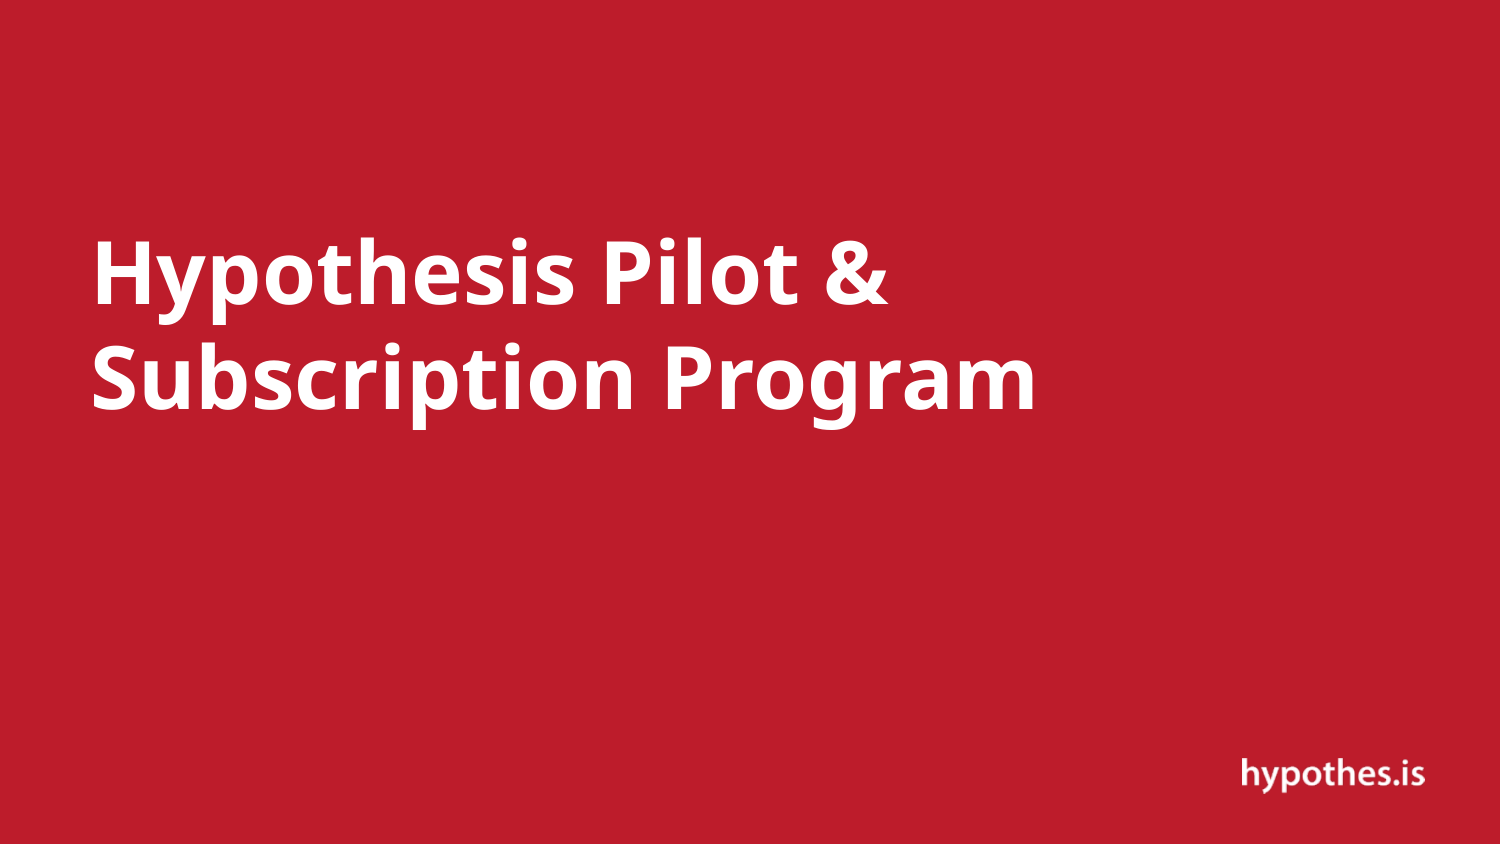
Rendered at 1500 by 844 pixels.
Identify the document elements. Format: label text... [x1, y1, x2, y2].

title Hypothesis Pilot & Subscription Program [75, 251, 1413, 442]
picture [1242, 758, 1425, 794]
